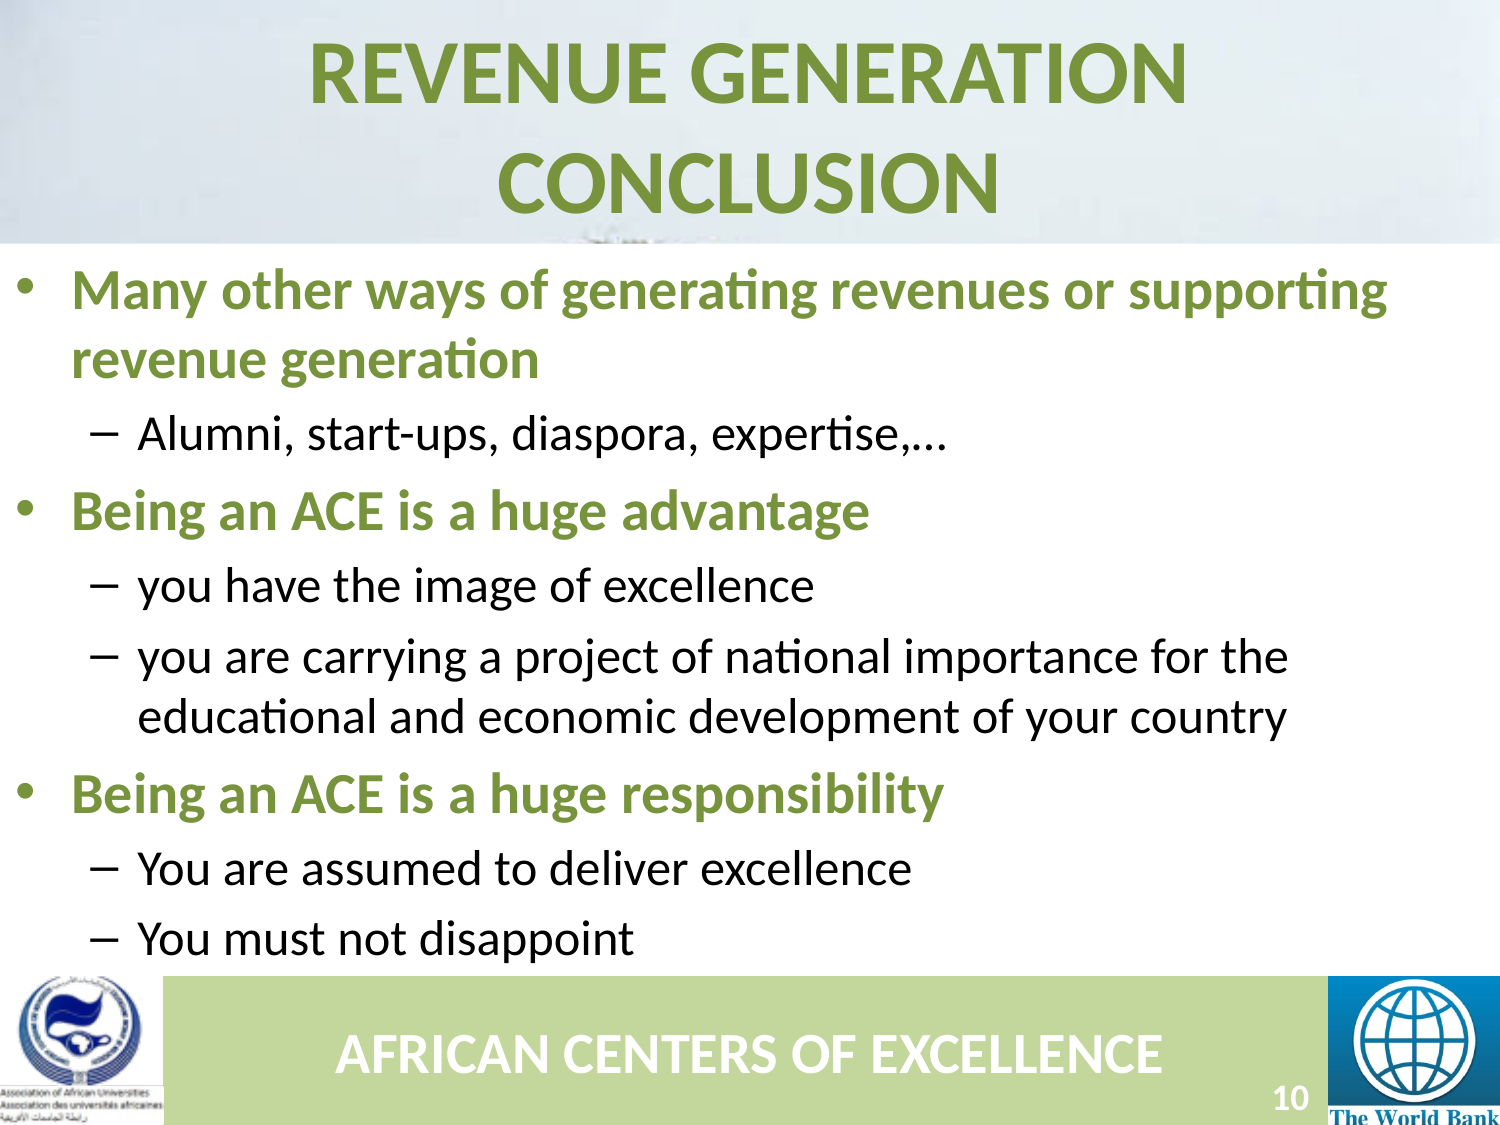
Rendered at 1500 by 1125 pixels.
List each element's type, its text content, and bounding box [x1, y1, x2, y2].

list Many other ways of generating revenues or supporting revenue generation Alumni, start-ups, diaspora, expertise,… Being an ACE is a huge advantage you have the image of excellence you are carrying a project of national importance for the educational and economic development of your country Being an ACE is a huge responsibility You are assumed to deliver excellence You must not disappoint [0, 243, 1500, 976]
title REVENUE GENERATION CONCLUSION [0, 0, 1500, 243]
picture [0, 976, 164, 1125]
picture [1329, 979, 1500, 1125]
footer AFRICAN CENTERS OF EXCELLENCE [171, 975, 1329, 1125]
